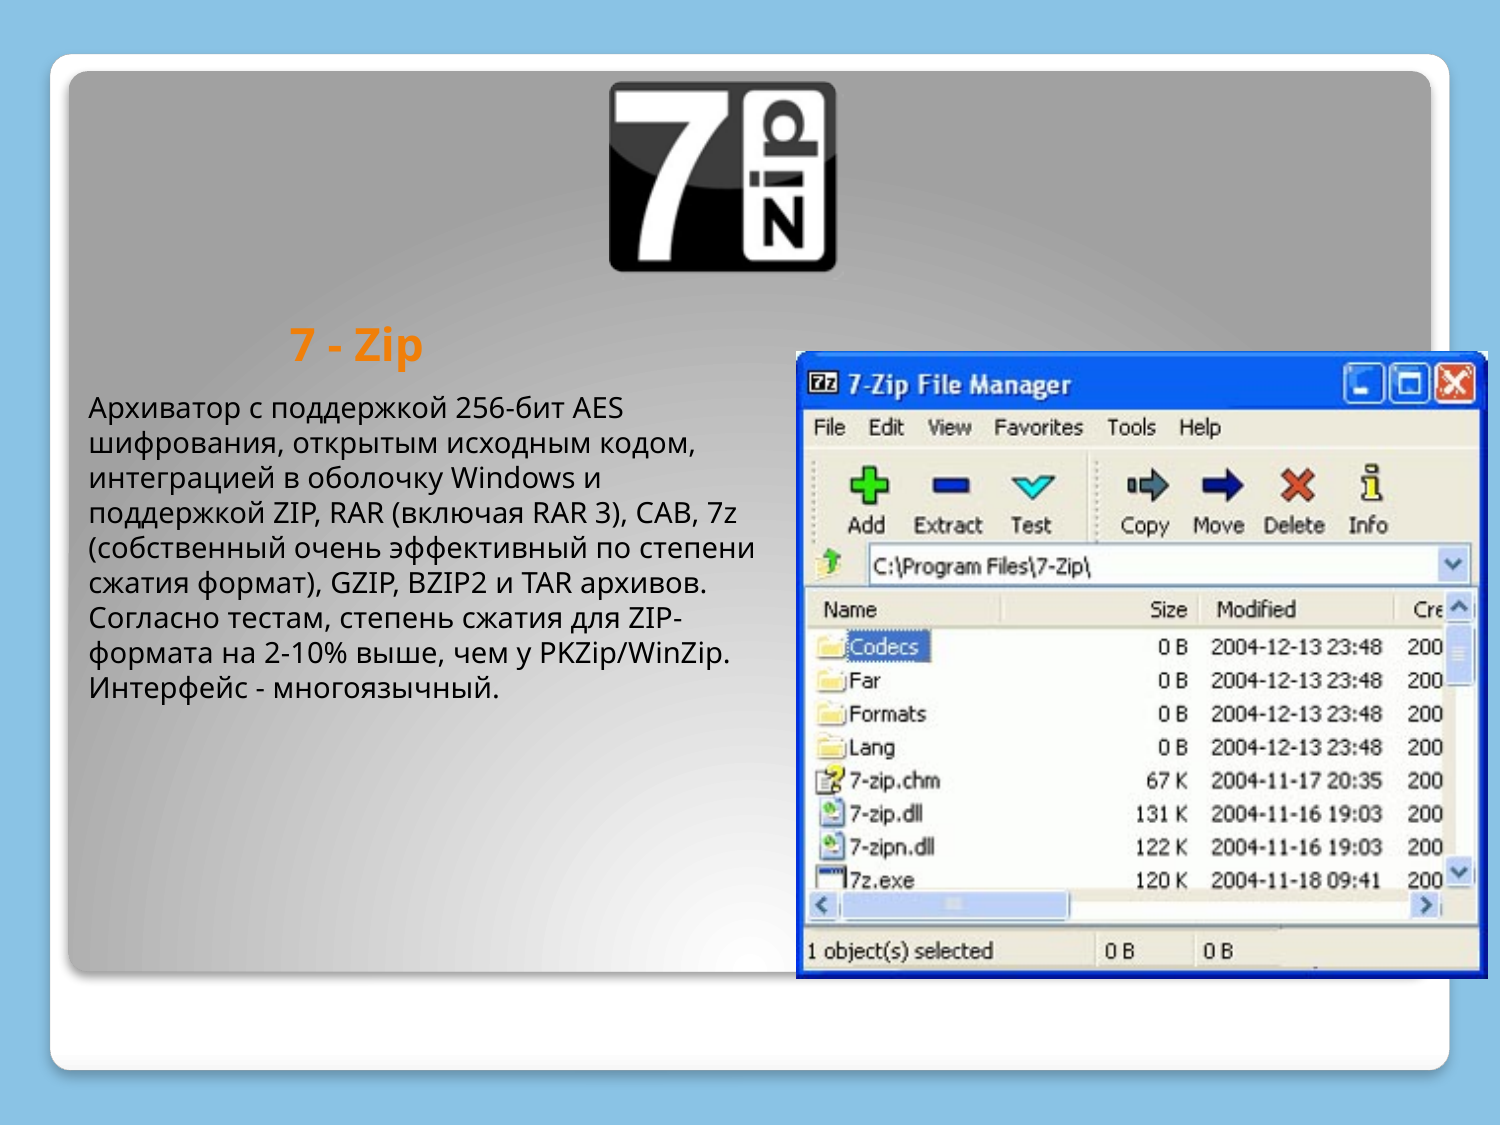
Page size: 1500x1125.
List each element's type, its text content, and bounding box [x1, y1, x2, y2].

picture [609, 81, 844, 280]
list Архиватор с поддержкой 256-бит AES шифрования, открытым исходным кодом, интеграцией в оболочку Windows и поддержкой ZIP, RAR (включая RAR 3), CAB, 7z (собственный очень эффективный по степени сжатия формат), GZIP, BZIP2 и TAR архивов. Согласно тестам, степень сжатия для ZIP-формата на 2-10% выше, чем у PKZip/WinZip. Интерфейс - многоязычный. [70, 304, 797, 1075]
title 7 - Zip [46, 187, 541, 379]
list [796, 351, 1488, 980]
